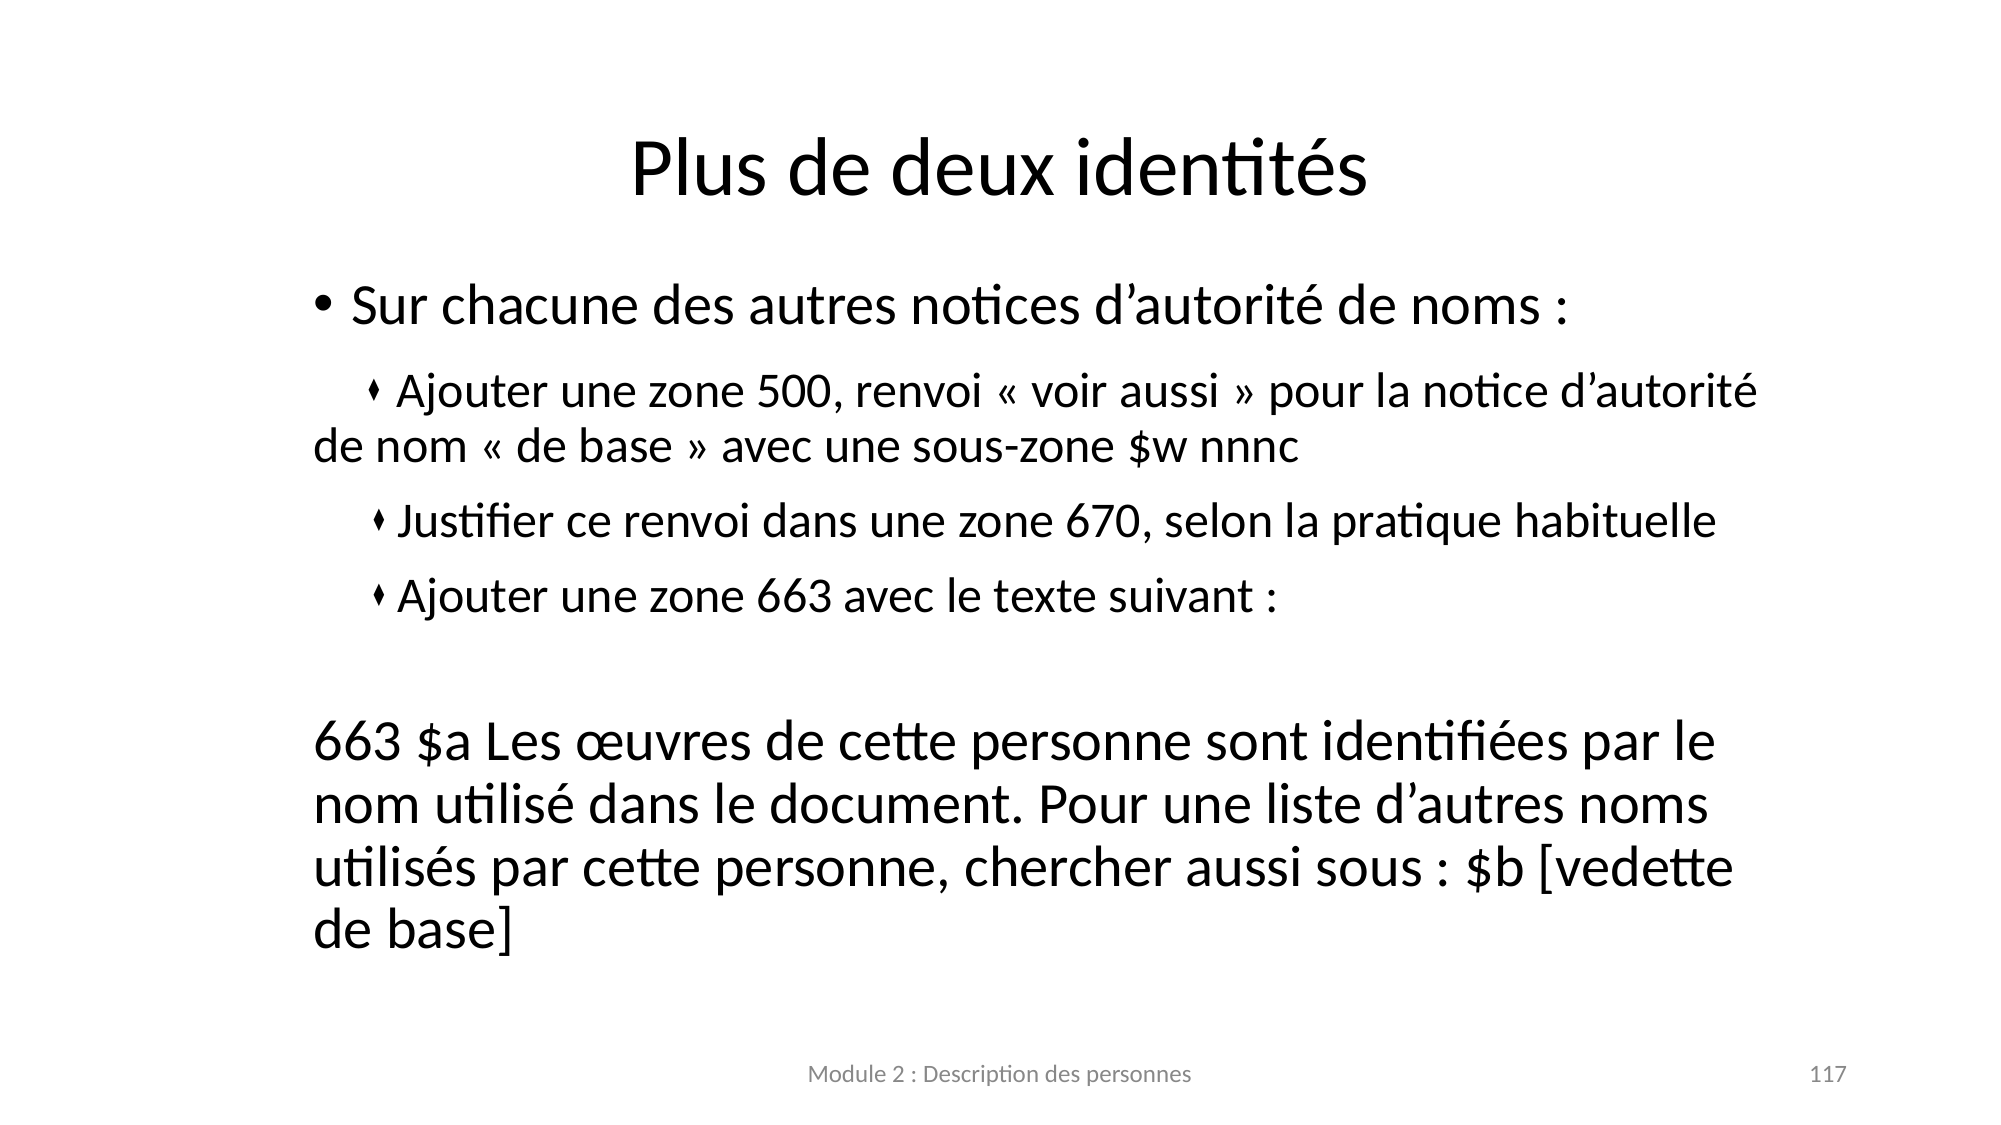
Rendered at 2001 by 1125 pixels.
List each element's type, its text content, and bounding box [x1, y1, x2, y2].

slide_number 117 [1412, 1042, 1863, 1103]
footer Module 2 : Description des personnes [662, 1042, 1338, 1103]
list Sur chacune des autres notices d’autorité de noms : ⧫ Ajouter une zone 500, renvoi « voir aussi » pour la notice d’autorité de nom « de base » avec une sous-zone $w nnnc ⧫ Justifier ce renvoi dans une zone 670, selon la pratique habituelle ⧫ Ajouter une zone 663 avec le texte suivant : 663 $a Les œuvres de cette personne sont identifiées par le nom utilisé dans le document. Pour une liste d’autres noms utilisés par cette personne, chercher aussi sous : $b [vedette de base] [298, 267, 1821, 1044]
title Plus de deux identités [137, 59, 1863, 278]
